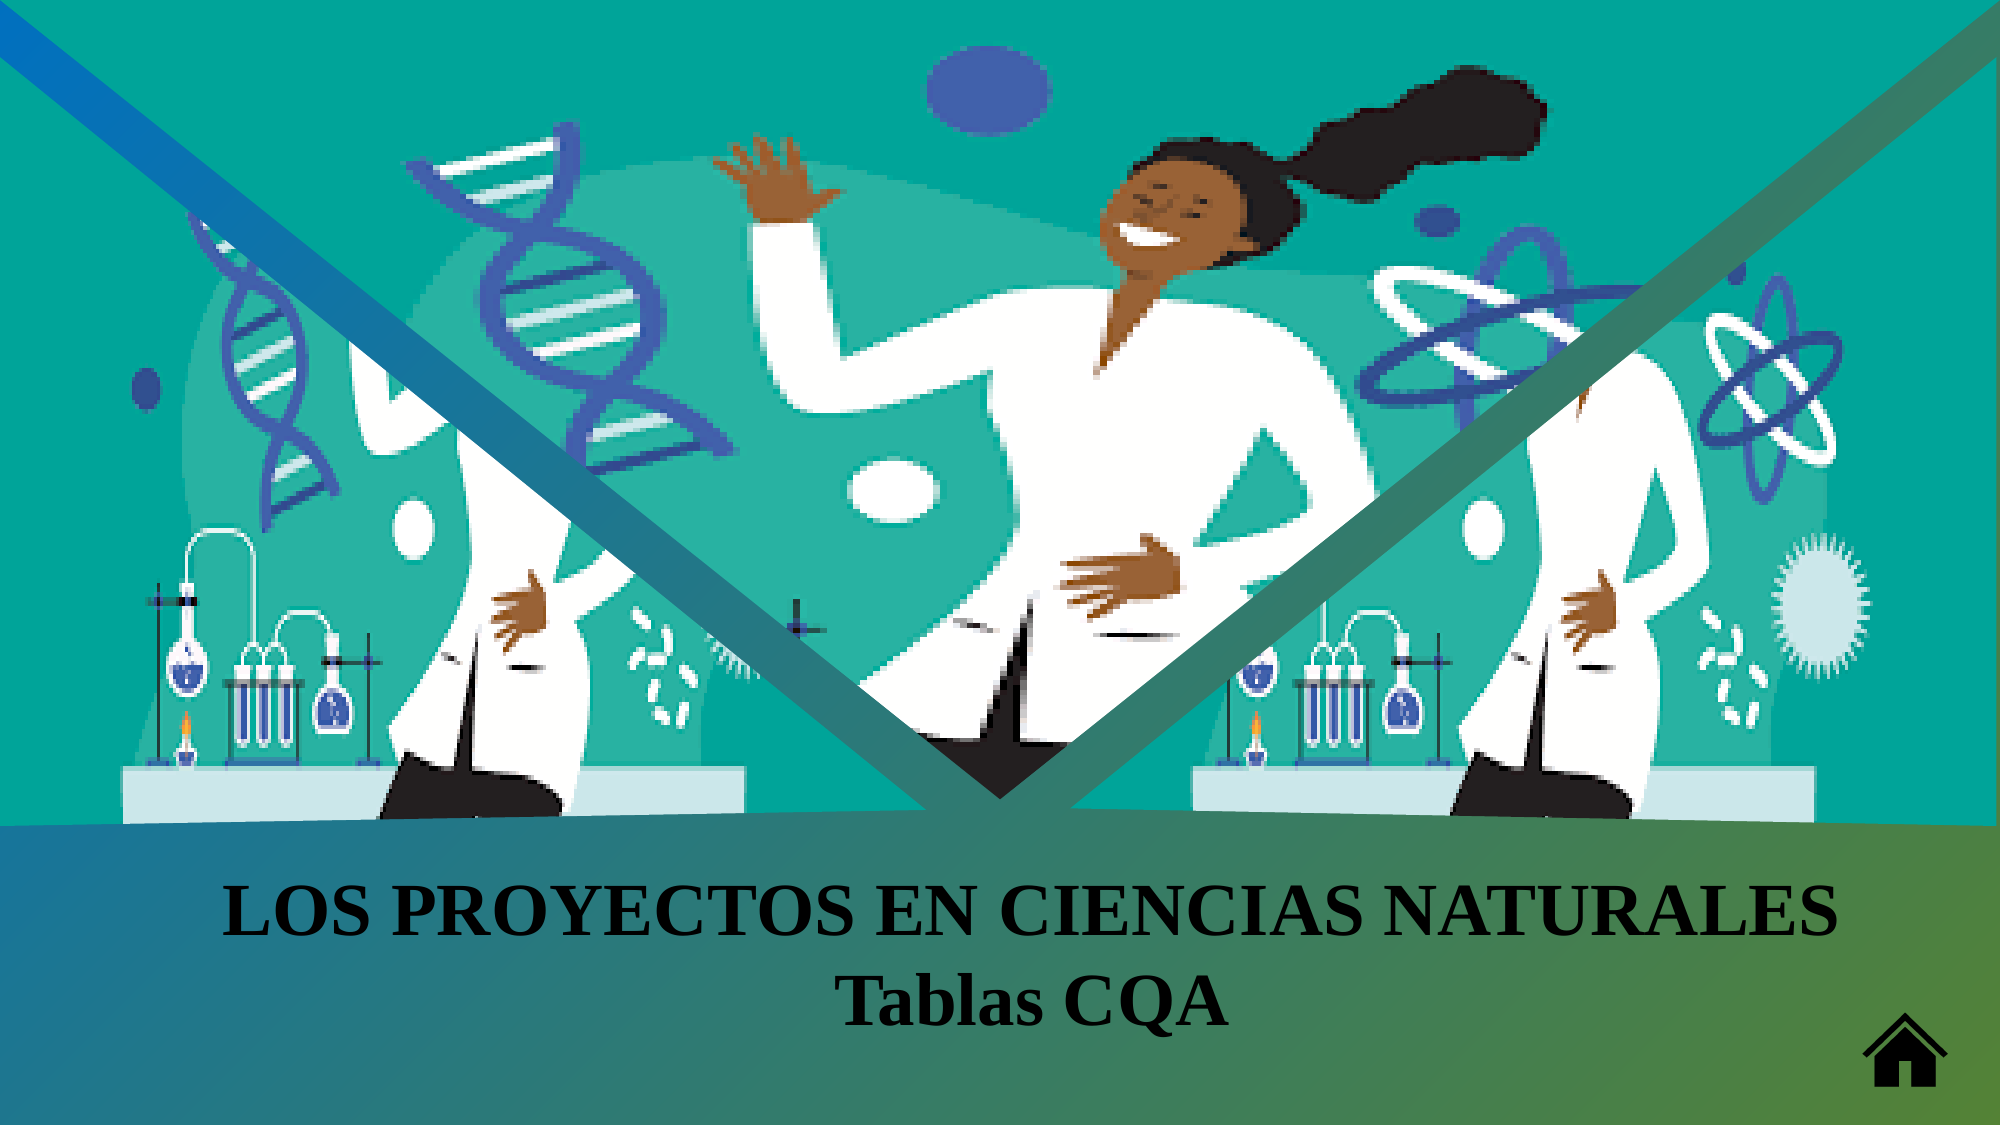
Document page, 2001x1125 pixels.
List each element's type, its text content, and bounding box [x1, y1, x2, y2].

picture [1856, 1000, 1954, 1099]
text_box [0, 0, 2000, 826]
text_box LOS PROYECTOS EN CIENCIAS NATURALES Tablas CQA [191, 852, 1873, 1048]
